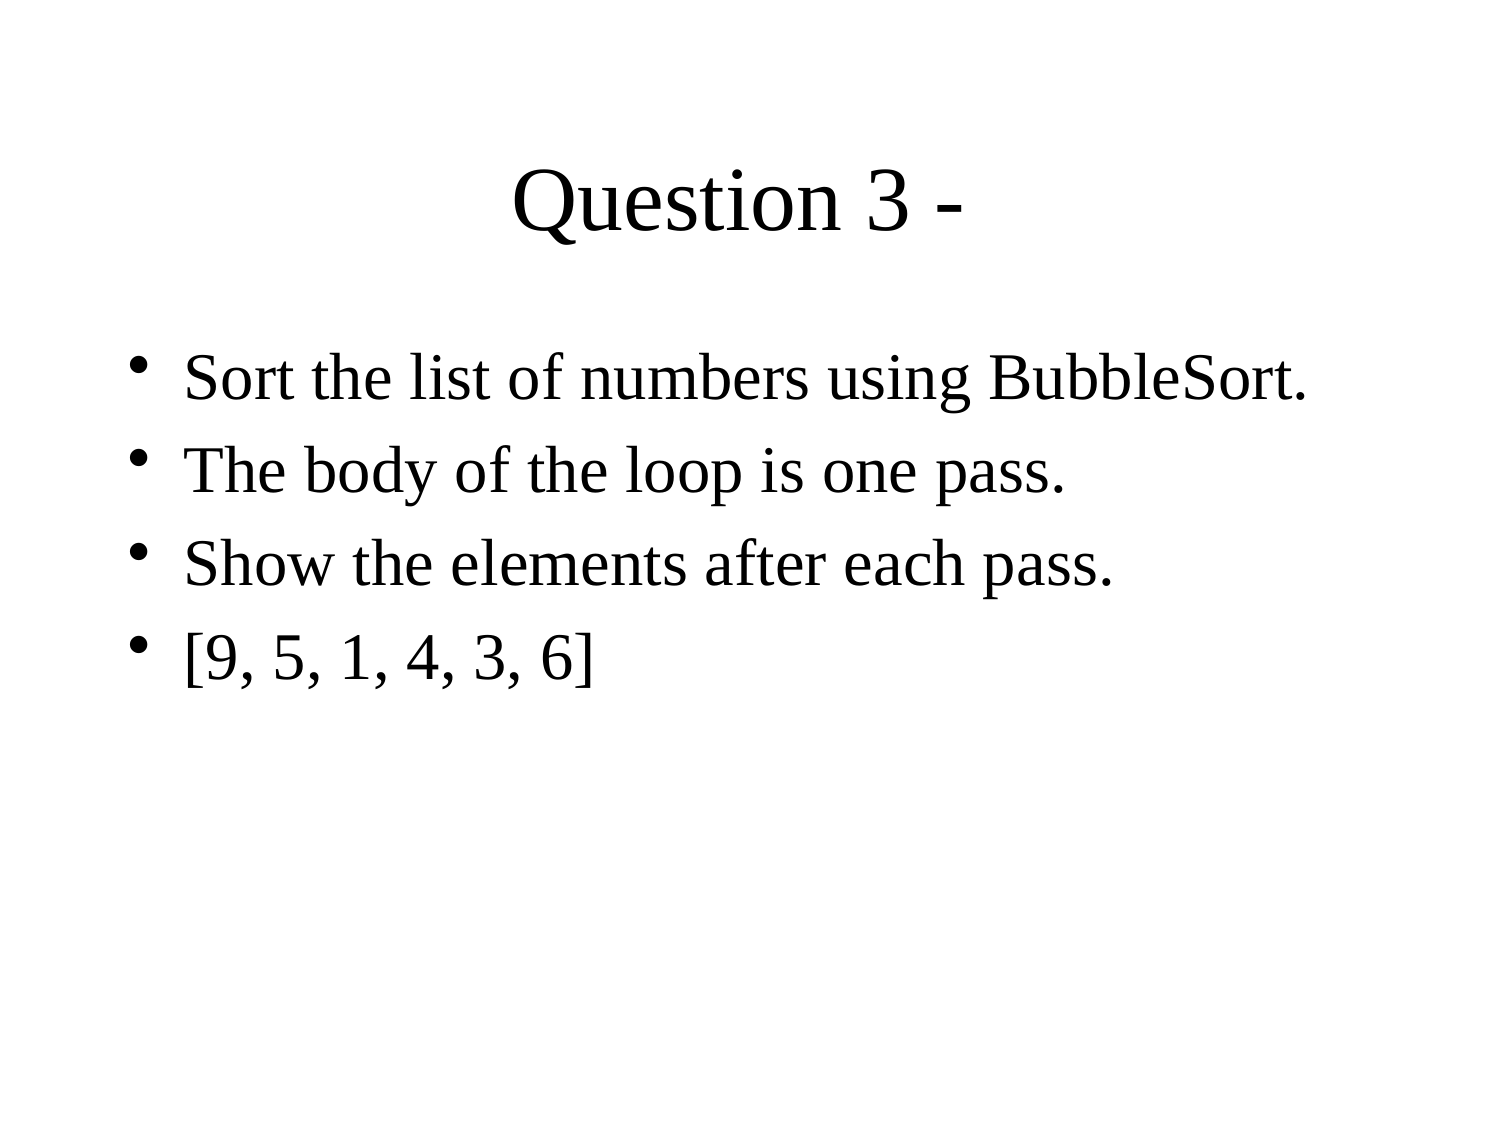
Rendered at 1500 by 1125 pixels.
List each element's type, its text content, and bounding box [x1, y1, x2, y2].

list Sort the list of numbers using BubbleSort. The body of the loop is one pass. Show the elements after each pass. [9, 5, 1, 4, 3, 6] [112, 324, 1388, 1000]
title Question 3 - [112, 99, 1388, 288]
